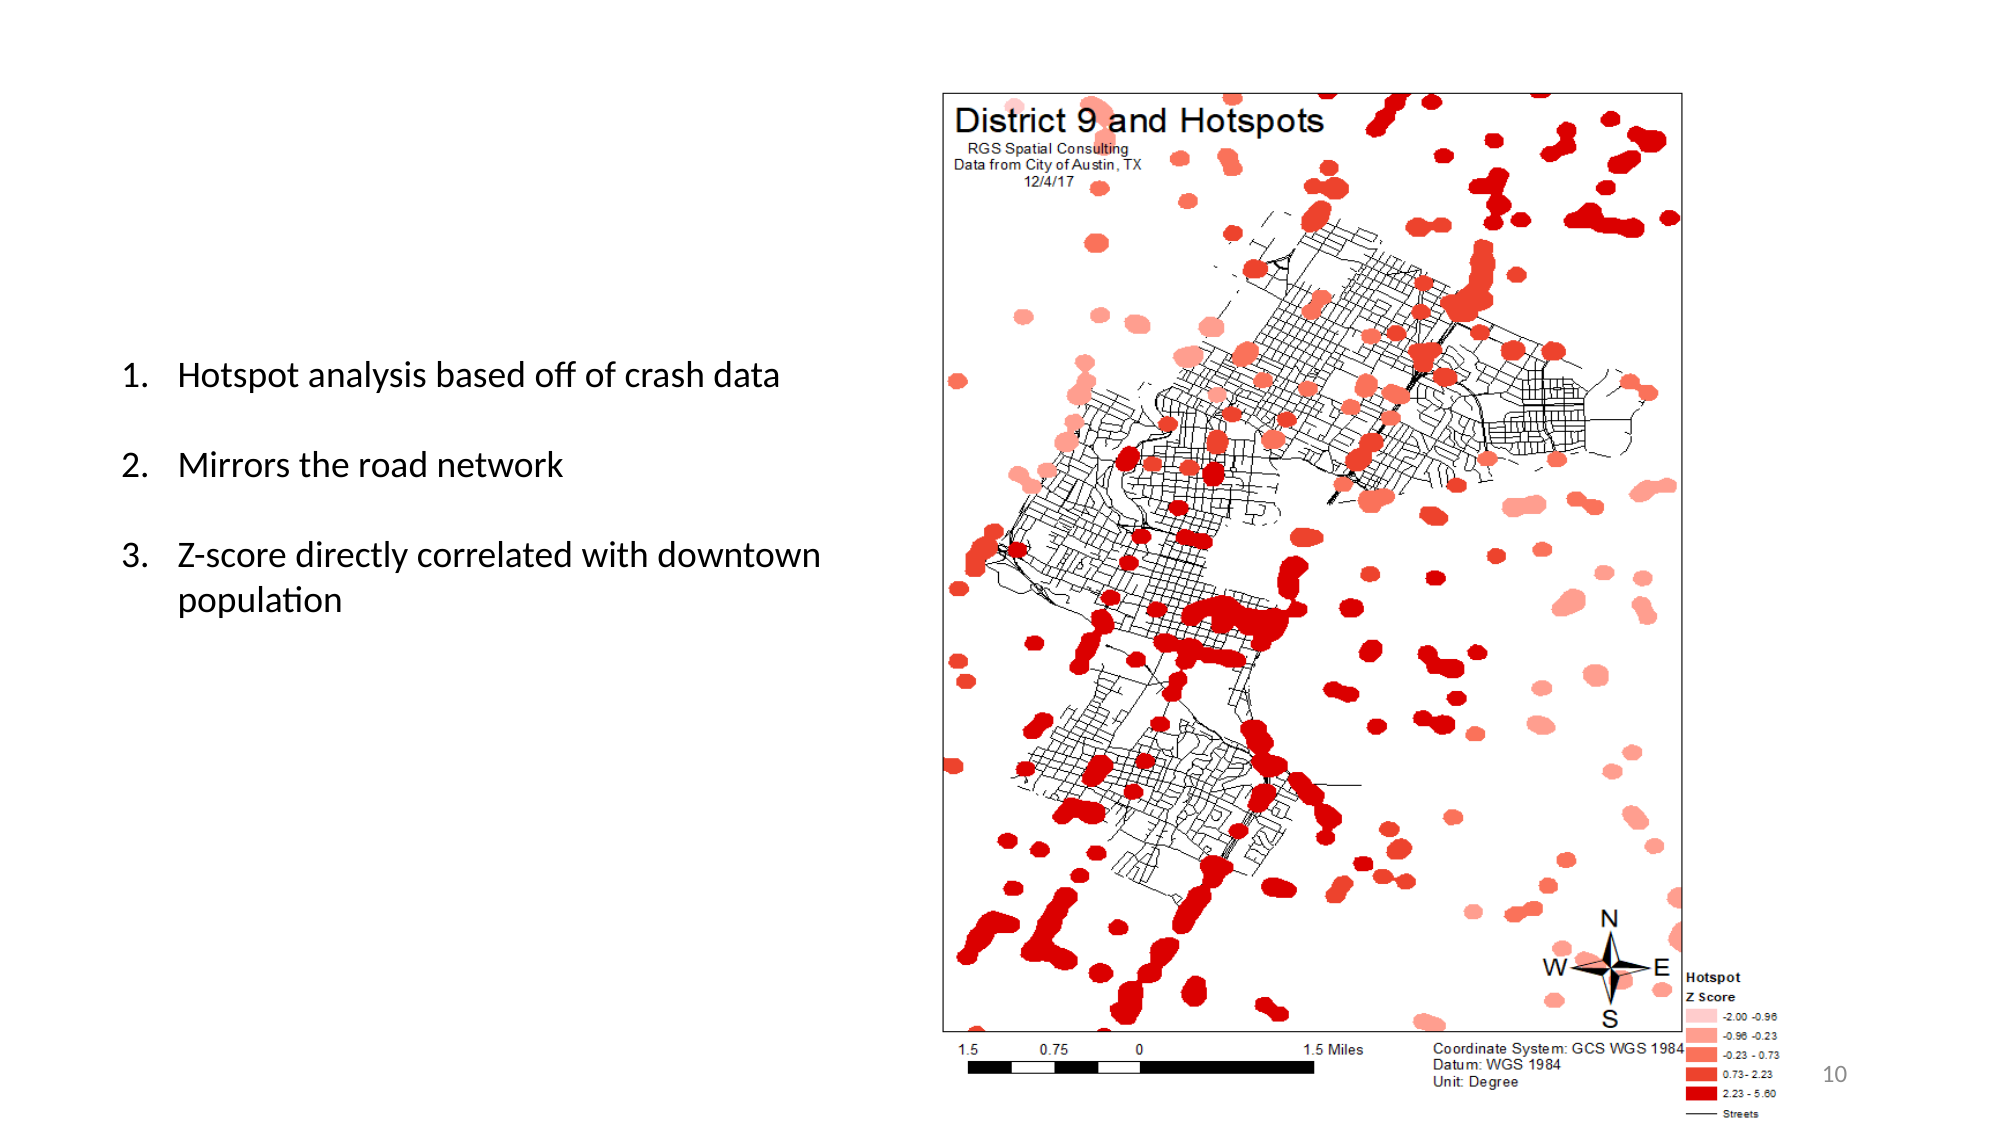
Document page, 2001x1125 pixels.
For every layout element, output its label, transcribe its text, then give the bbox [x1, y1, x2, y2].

slide_number 10 [1783, 1042, 1863, 1103]
text_box Hotspot analysis based off of crash data Mirrors the road network Z-score directly correlated with downtown population [106, 342, 841, 672]
picture [841, 0, 1783, 1125]
